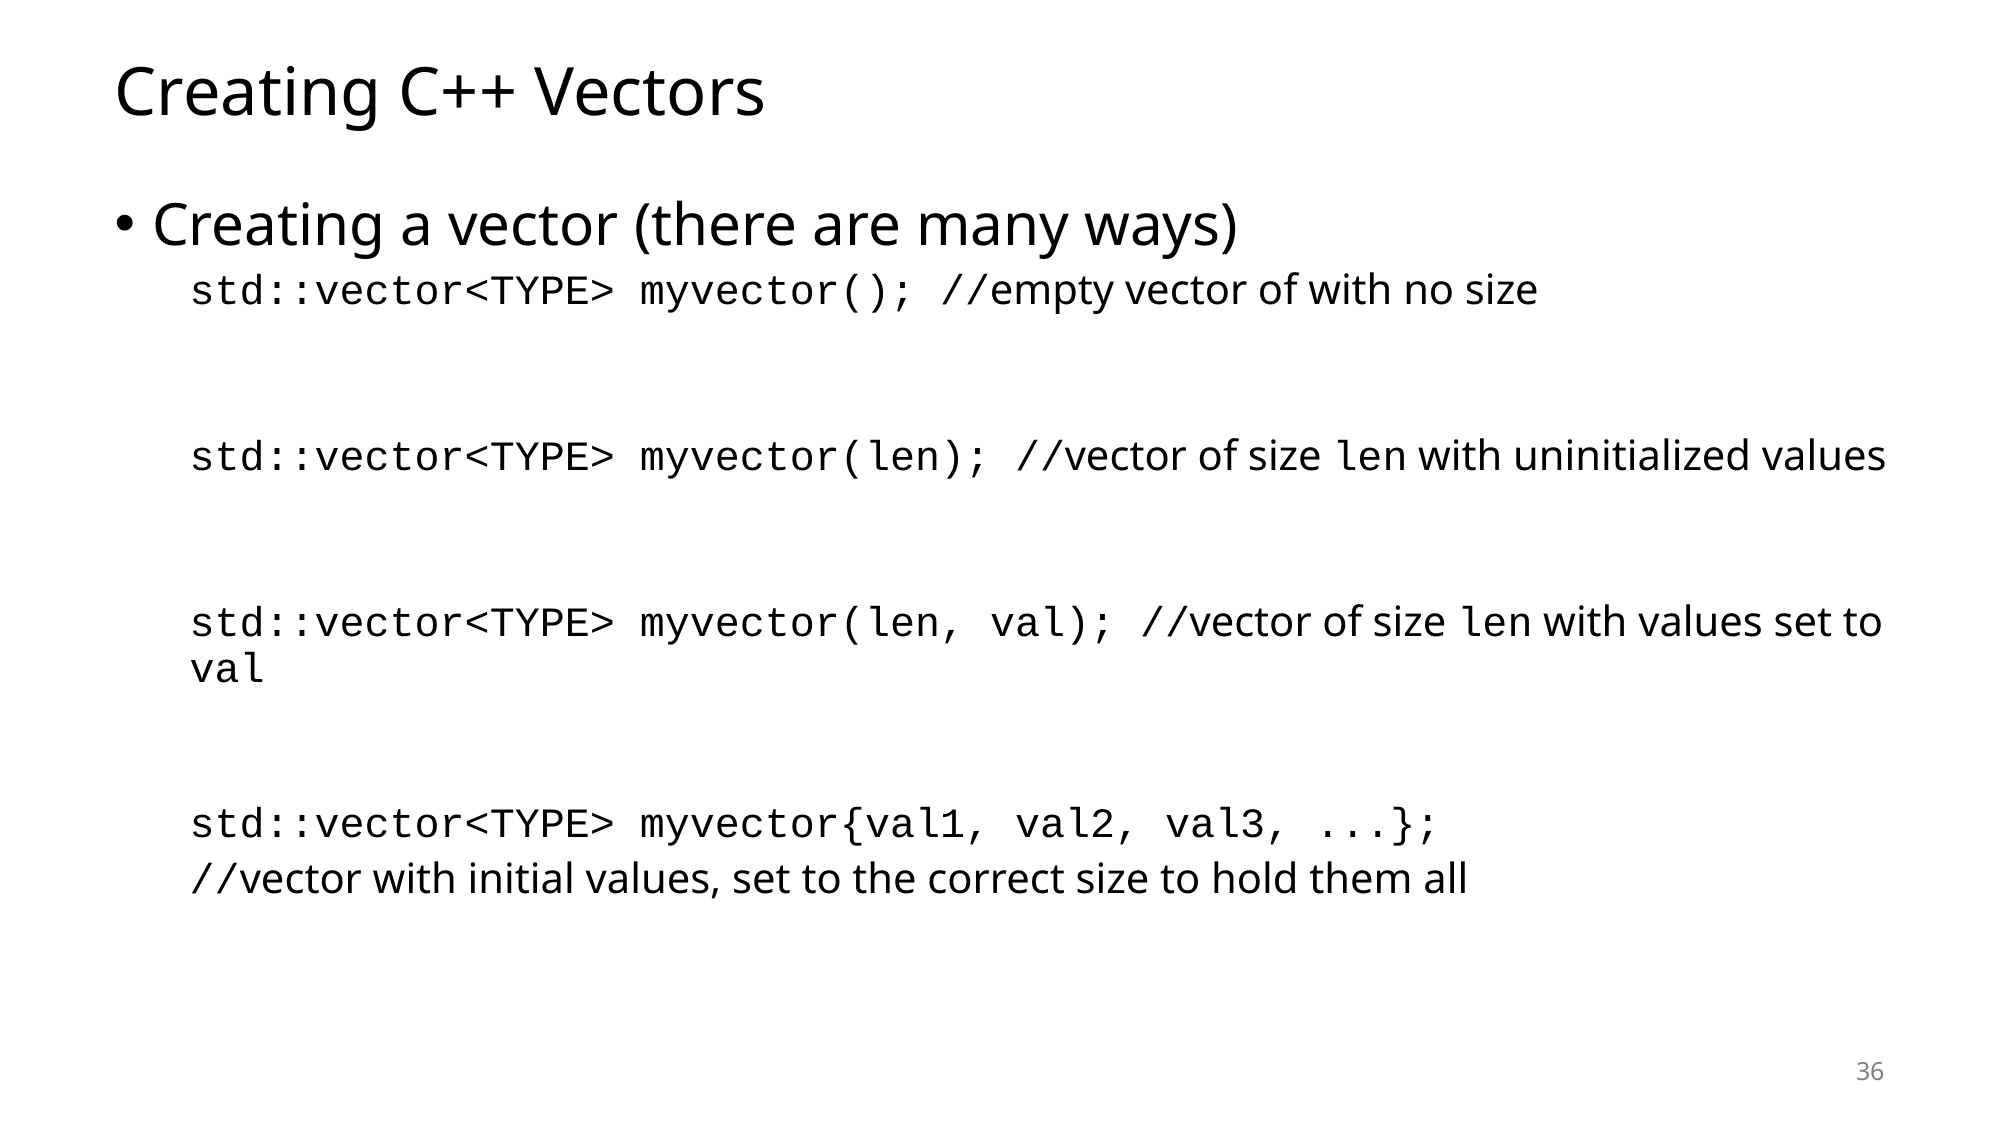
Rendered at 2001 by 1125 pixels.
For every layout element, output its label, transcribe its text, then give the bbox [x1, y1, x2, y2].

title Creating C++ Vectors [99, 37, 1900, 150]
list Creating a vector (there are many ways) std::vector<TYPE> myvector(); //empty vector of with no size std::vector<TYPE> myvector(len); //vector of size len with uninitialized values std::vector<TYPE> myvector(len, val); //vector of size len with values set to val std::vector<TYPE> myvector{val1, val2, val3, ...}; //vector with initial values, set to the correct size to hold them all [99, 187, 1971, 1013]
slide_number 36 [1749, 1042, 1900, 1103]
